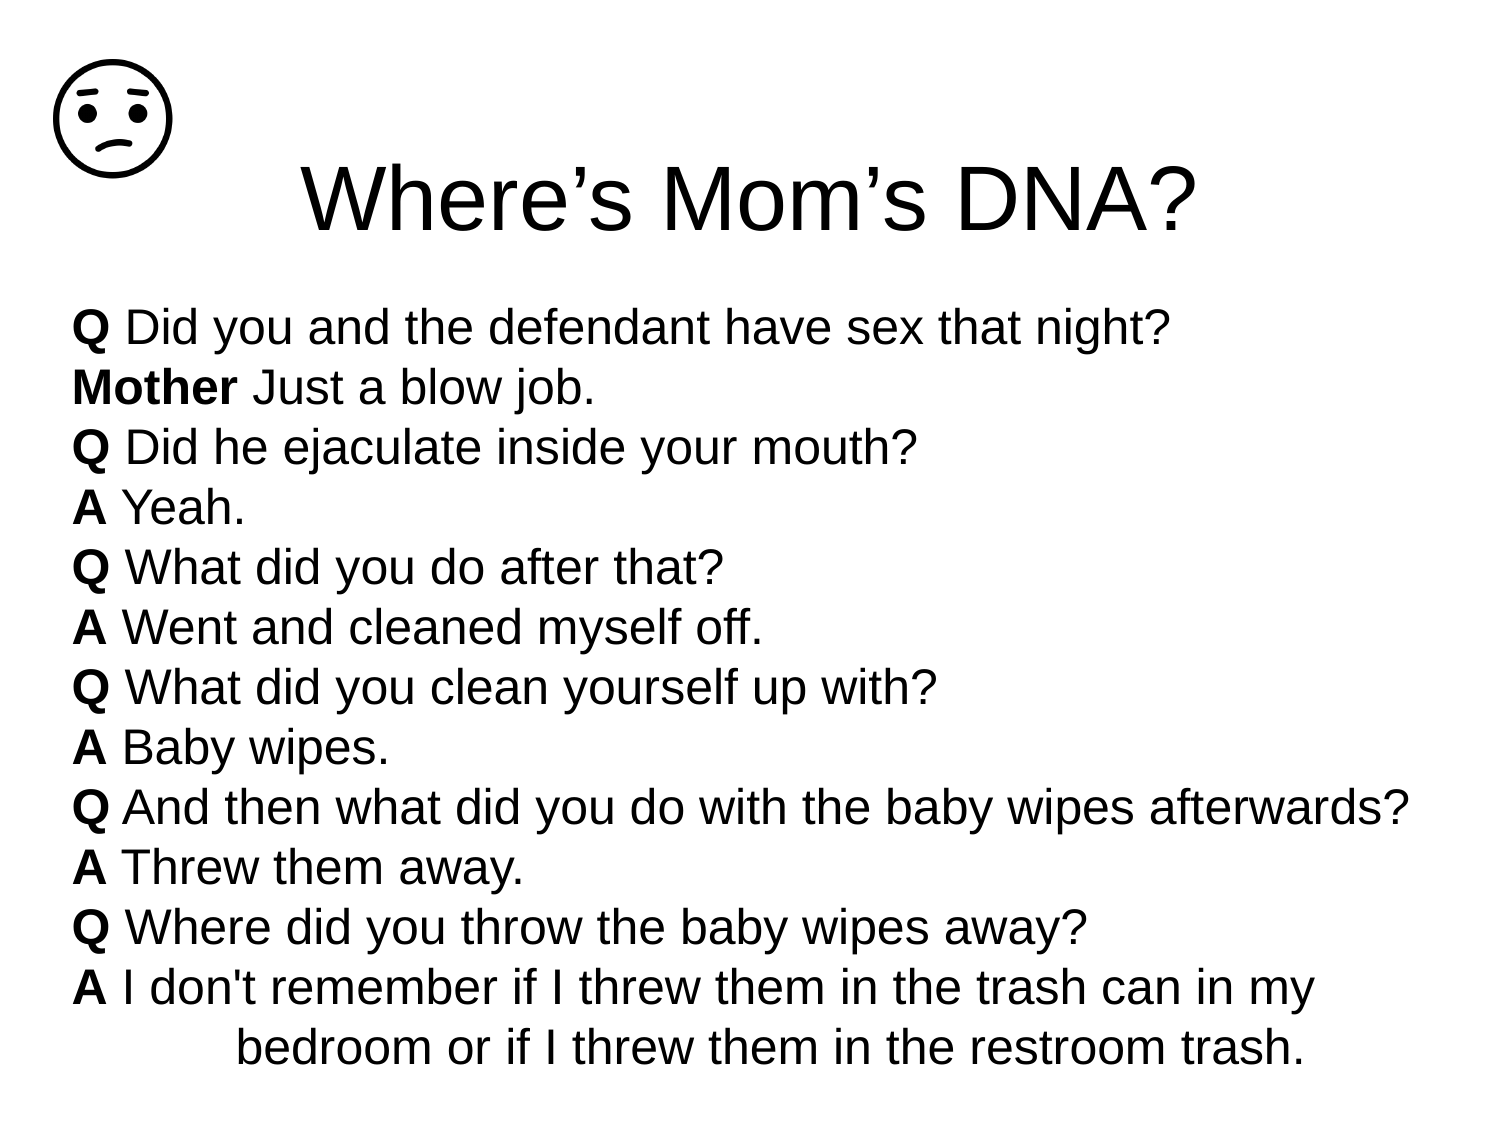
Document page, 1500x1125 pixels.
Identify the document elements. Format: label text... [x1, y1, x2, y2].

title Where’s Mom’s DNA? [112, 99, 1388, 287]
text_box Q Did you and the defendant have sex that night? Mother Just a blow job. Q Did he ejaculate inside your mouth? A Yeah. Q What did you do after that? A Went and cleaned myself off. Q What did you clean yourself up with? A Baby wipes. Q And then what did you do with the baby wipes afterwards? A Threw them away. Q Where did you throw the baby wipes away? A I don't remember if I threw them in the trash can in my bedroom or if I threw them in the restroom trash. [56, 287, 1468, 1083]
picture [37, 43, 188, 194]
